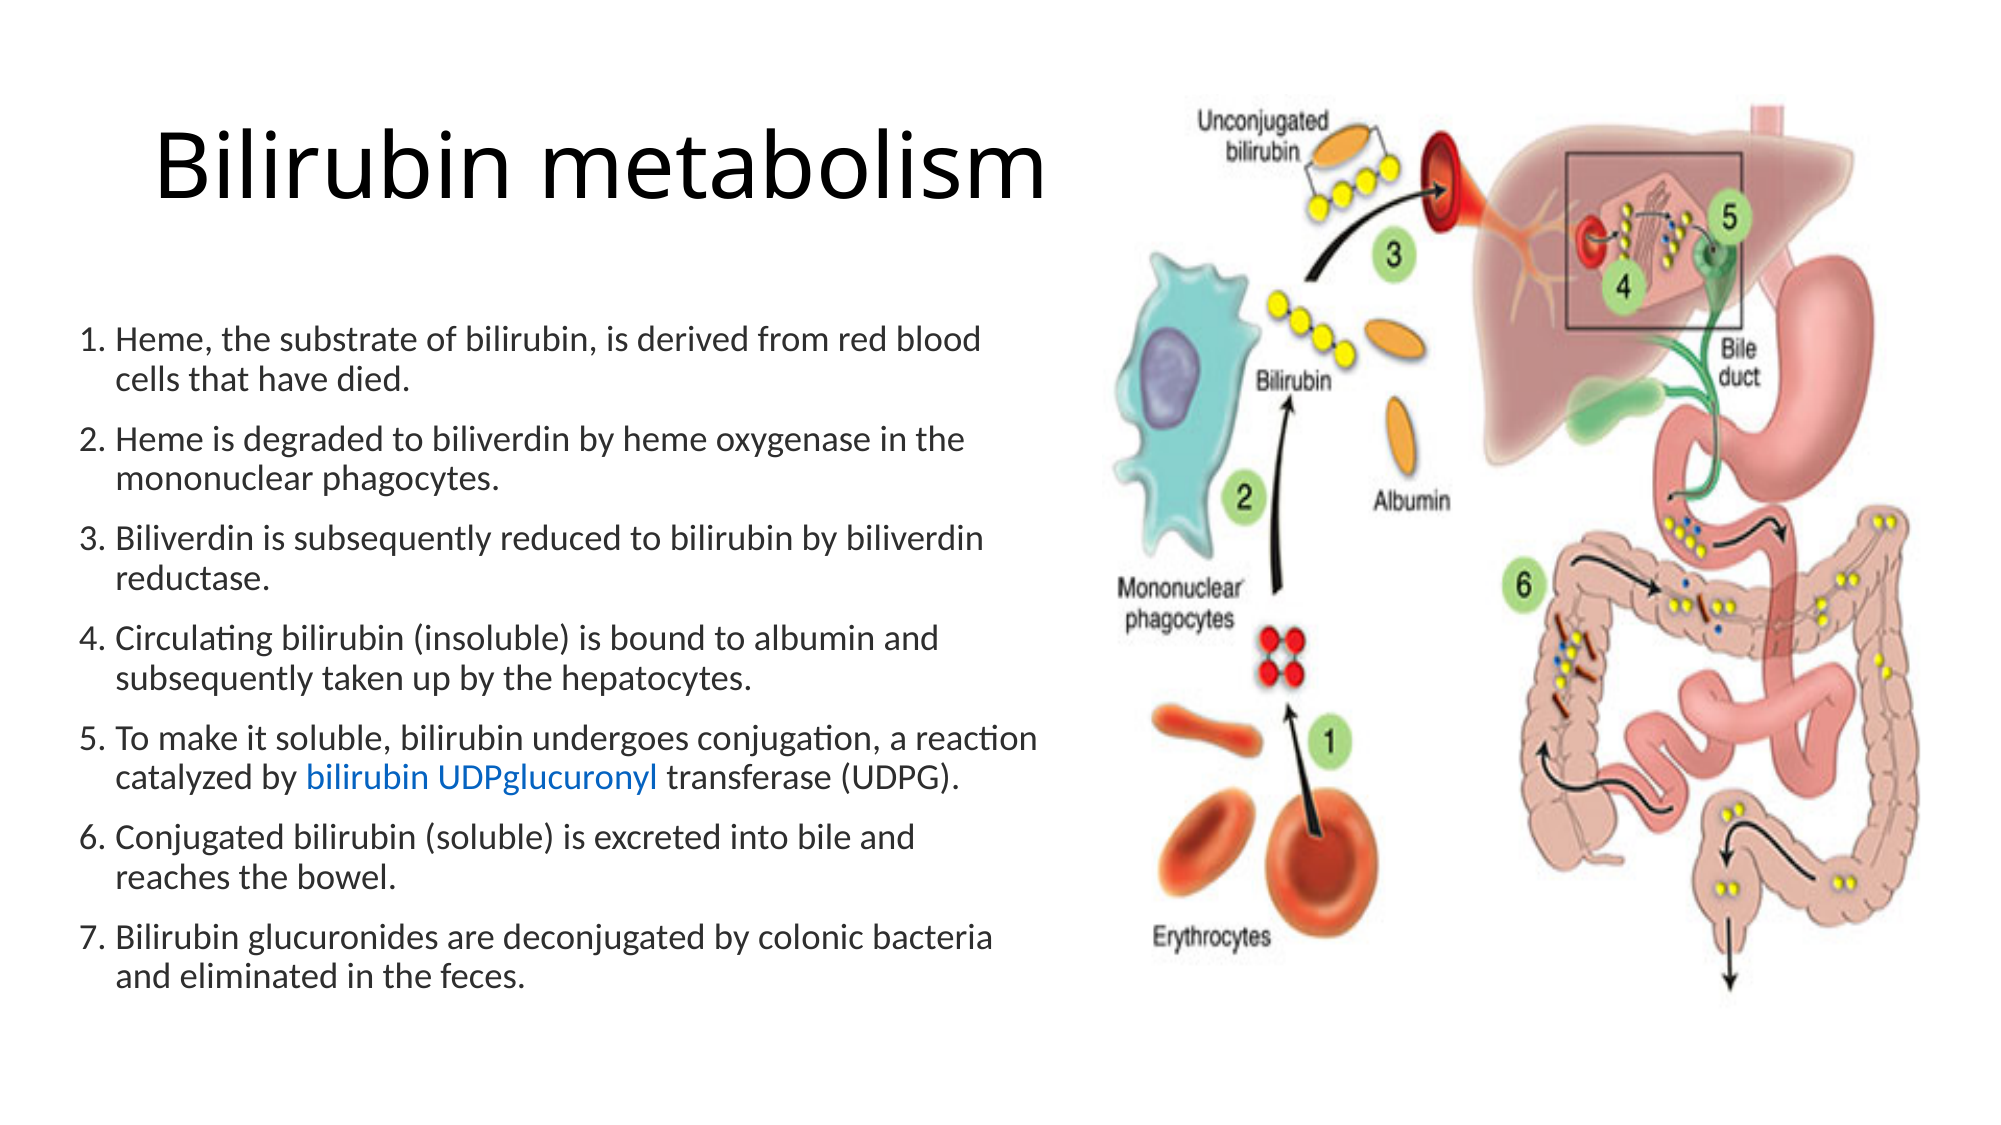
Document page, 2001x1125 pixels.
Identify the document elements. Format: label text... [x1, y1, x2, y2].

list Heme, the substrate of bilirubin, is derived from red blood cells that have died. Heme is degraded to biliverdin by heme oxygenase in the mononuclear phagocytes. Biliverdin is subsequently reduced to bilirubin by biliverdin reductase. Circulating bilirubin (insoluble) is bound to albumin and subsequently taken up by the hepatocytes. To make it soluble, bilirubin undergoes conjugation, a reaction catalyzed by bilirubin UDPglucuronyl transferase (UDPG). Conjugated bilirubin (soluble) is excreted into bile and reaches the bowel. Bilirubin glucuronides are deconjugated by colonic bacteria and eliminated in the feces. [63, 312, 1055, 1014]
title Bilirubin metabolism [137, 59, 1863, 278]
picture [1102, 94, 1937, 1011]
